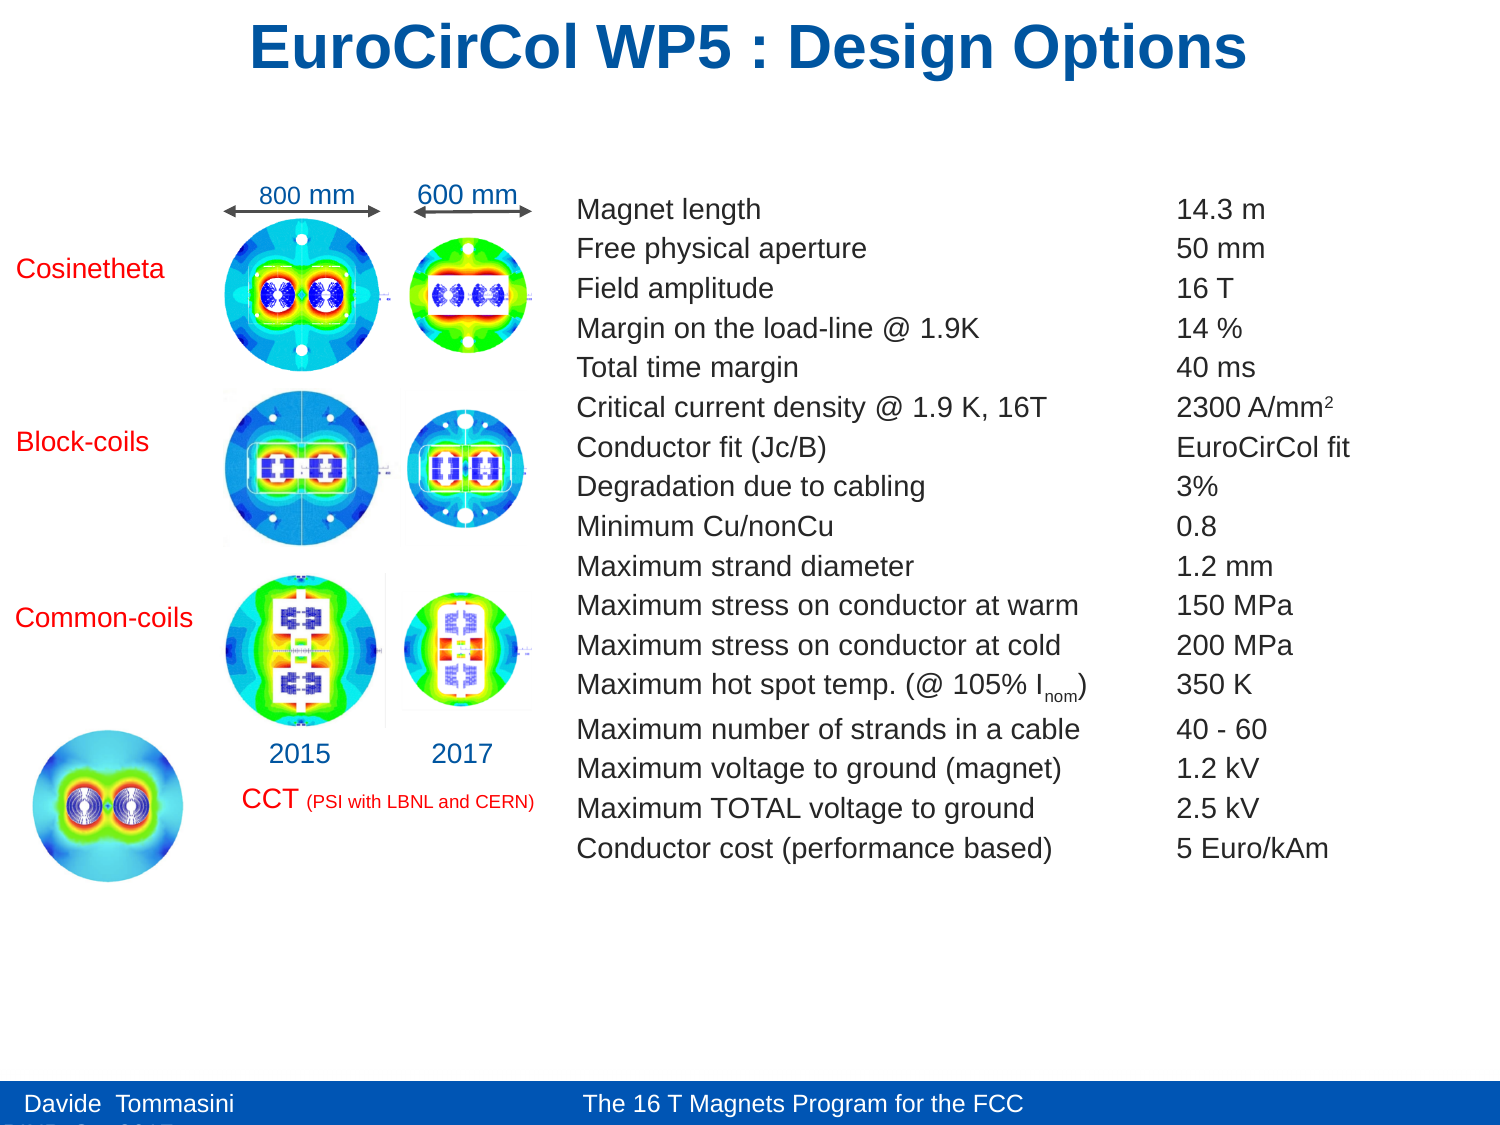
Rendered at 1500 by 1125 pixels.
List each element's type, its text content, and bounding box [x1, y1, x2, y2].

picture [19, 727, 193, 885]
text_box Common-coils [0, 592, 207, 641]
text_box EuroCirCol WP5 : Design Options [0, 0, 1500, 89]
text_box Block-coils [1, 416, 213, 465]
picture [223, 388, 527, 547]
text_box Cosinetheta [1, 243, 207, 292]
text_box Magnet length 14.3 m Free physical aperture 50 mm Field amplitude 16 T Margin on the load-line @ 1.9K 14 % Total time margin 40 ms Critical current density @ 1.9 K, 16T 2300 A/mm2 Conductor fit (Jc/B) EuroCirCol fit Degradation due to cabling 3% Minimum Cu/nonCu 0.8 Maximum strand diameter 1.2 mm Maximum stress on conductor at warm 150 MPa Maximum stress on conductor at cold 200 MPa Maximum hot spot temp. (@ 105% Inom) 350 K Maximum number of strands in a cable 40 - 60 Maximum voltage to ground (magnet) 1.2 kV Maximum TOTAL voltage to ground 2.5 kV Conductor cost (performance based) 5 Euro/kAm [561, 182, 1487, 872]
text_box CCT (PSI with LBNL and CERN) [226, 773, 577, 822]
picture [217, 573, 533, 729]
text_box 2015 2017 [254, 739, 516, 773]
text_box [217, 211, 533, 374]
text_box 800 mm 600 mm [236, 169, 549, 218]
